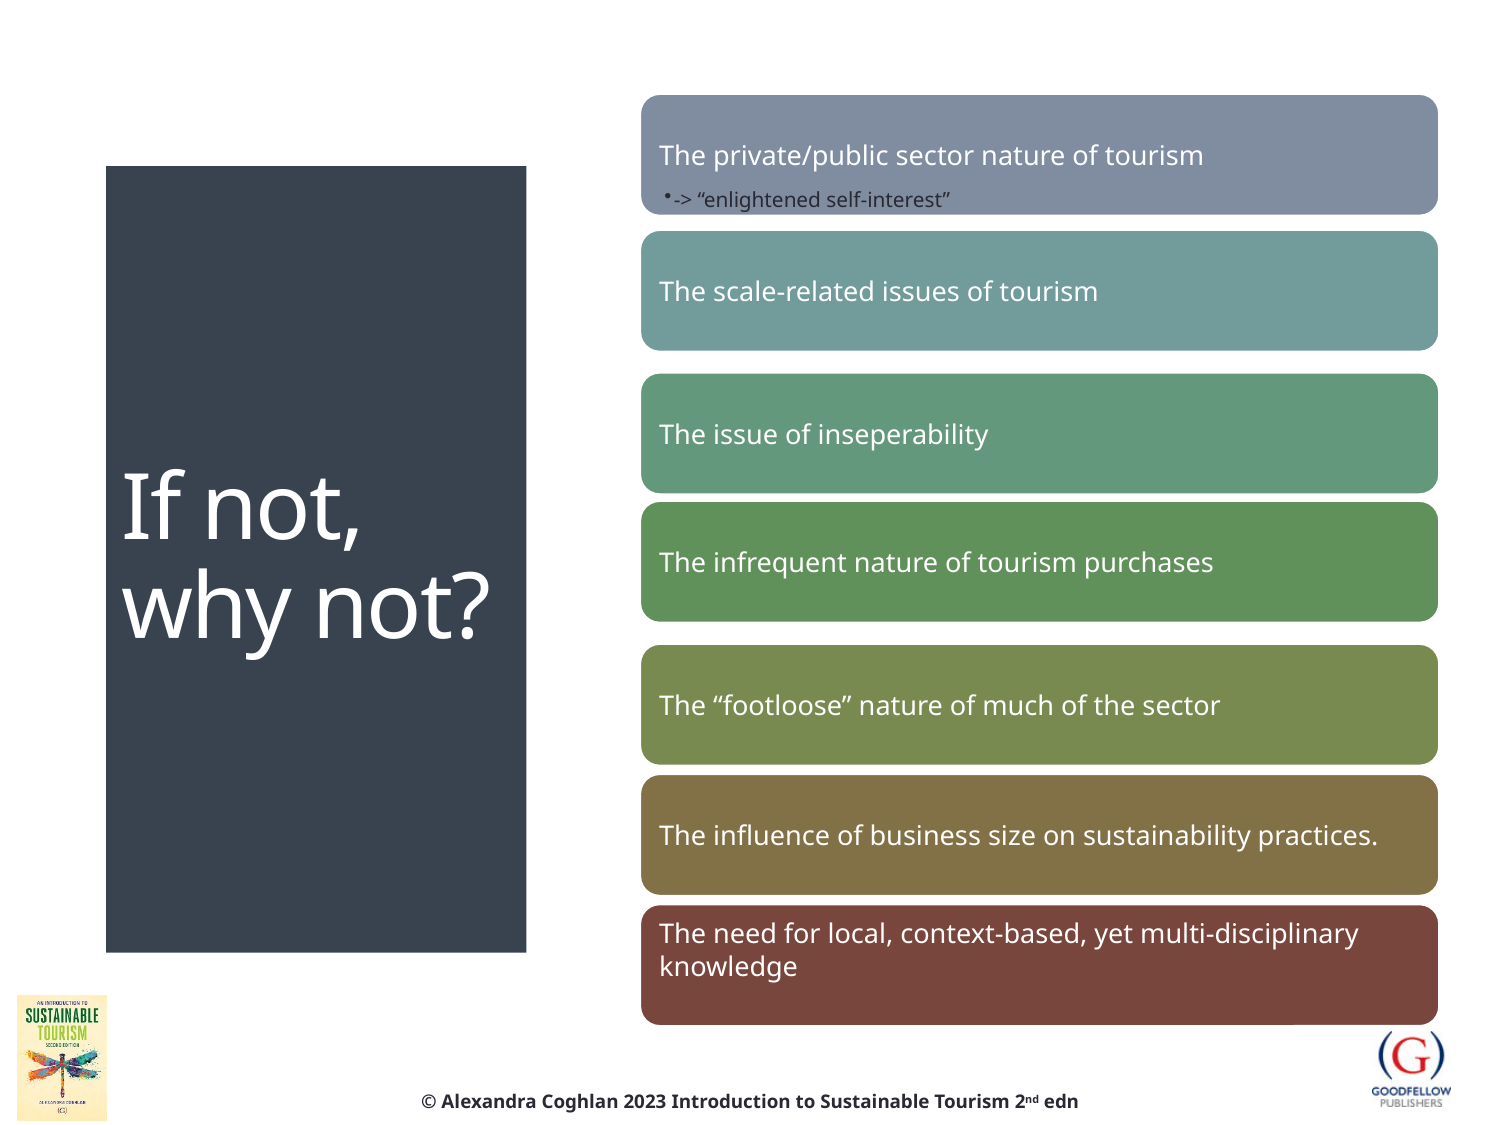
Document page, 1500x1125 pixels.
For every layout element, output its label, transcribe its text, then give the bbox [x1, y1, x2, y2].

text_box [638, 76, 1441, 1043]
title If not, why not? [106, 166, 527, 953]
picture [1372, 1031, 1451, 1107]
picture [17, 995, 107, 1121]
